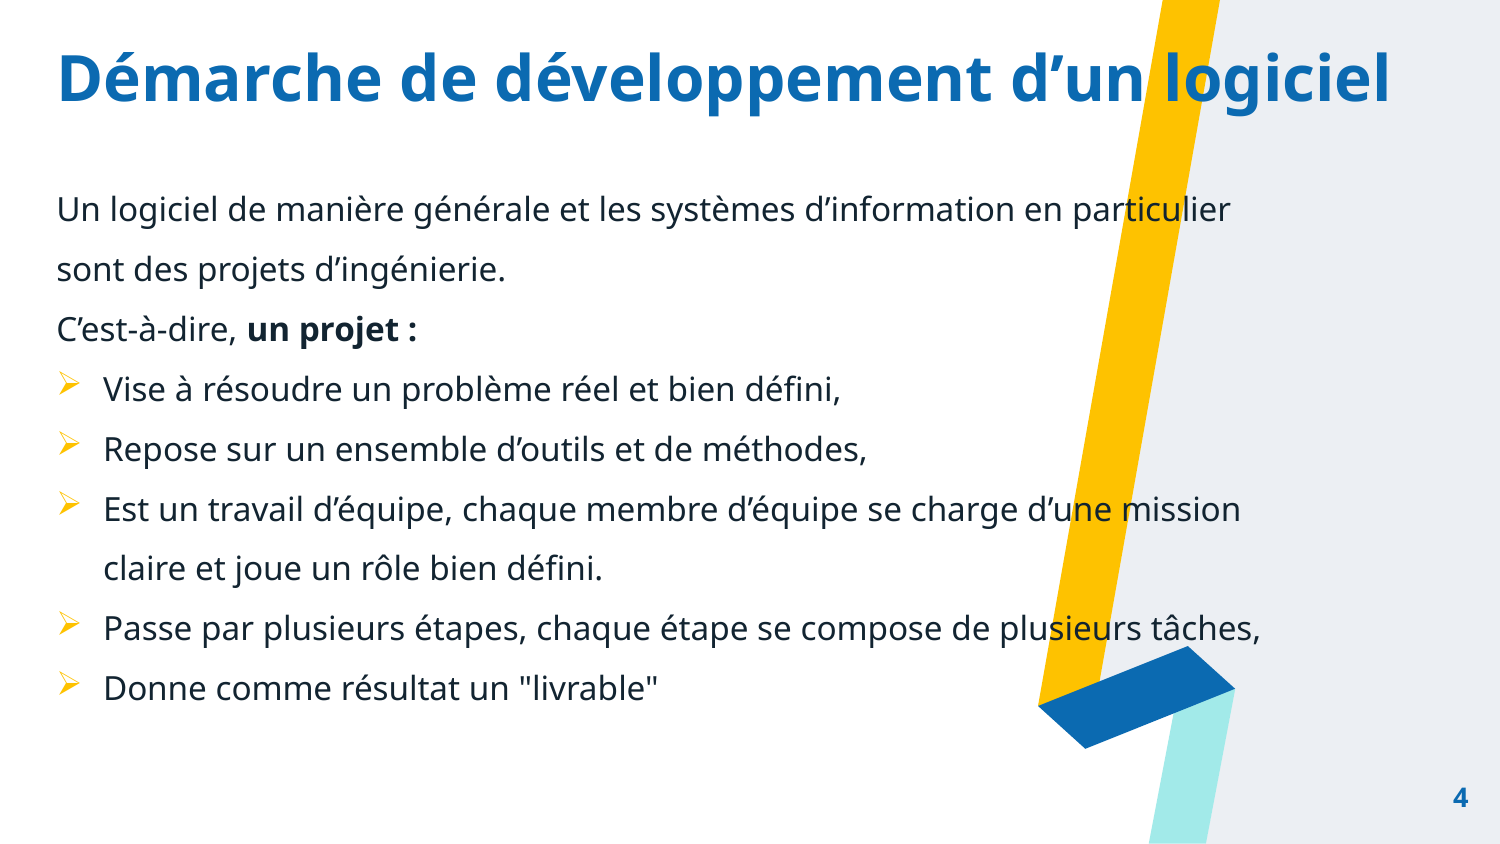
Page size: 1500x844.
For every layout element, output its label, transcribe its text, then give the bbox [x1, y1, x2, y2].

slide_number 4 [1378, 766, 1469, 832]
text_box Démarche de développement d’un logiciel [56, 36, 1444, 114]
list Un logiciel de manière générale et les systèmes d’information en particulier sont des projets d’ingénierie. C’est-à-dire, un projet : Vise à résoudre un problème réel et bien défini, Repose sur un ensemble d’outils et de méthodes, Est un travail d’équipe, chaque membre d’équipe se charge d’une mission claire et joue un rôle bien défini. Passe par plusieurs étapes, chaque étape se compose de plusieurs tâches, Donne comme résultat un "livrable" [56, 168, 1293, 325]
